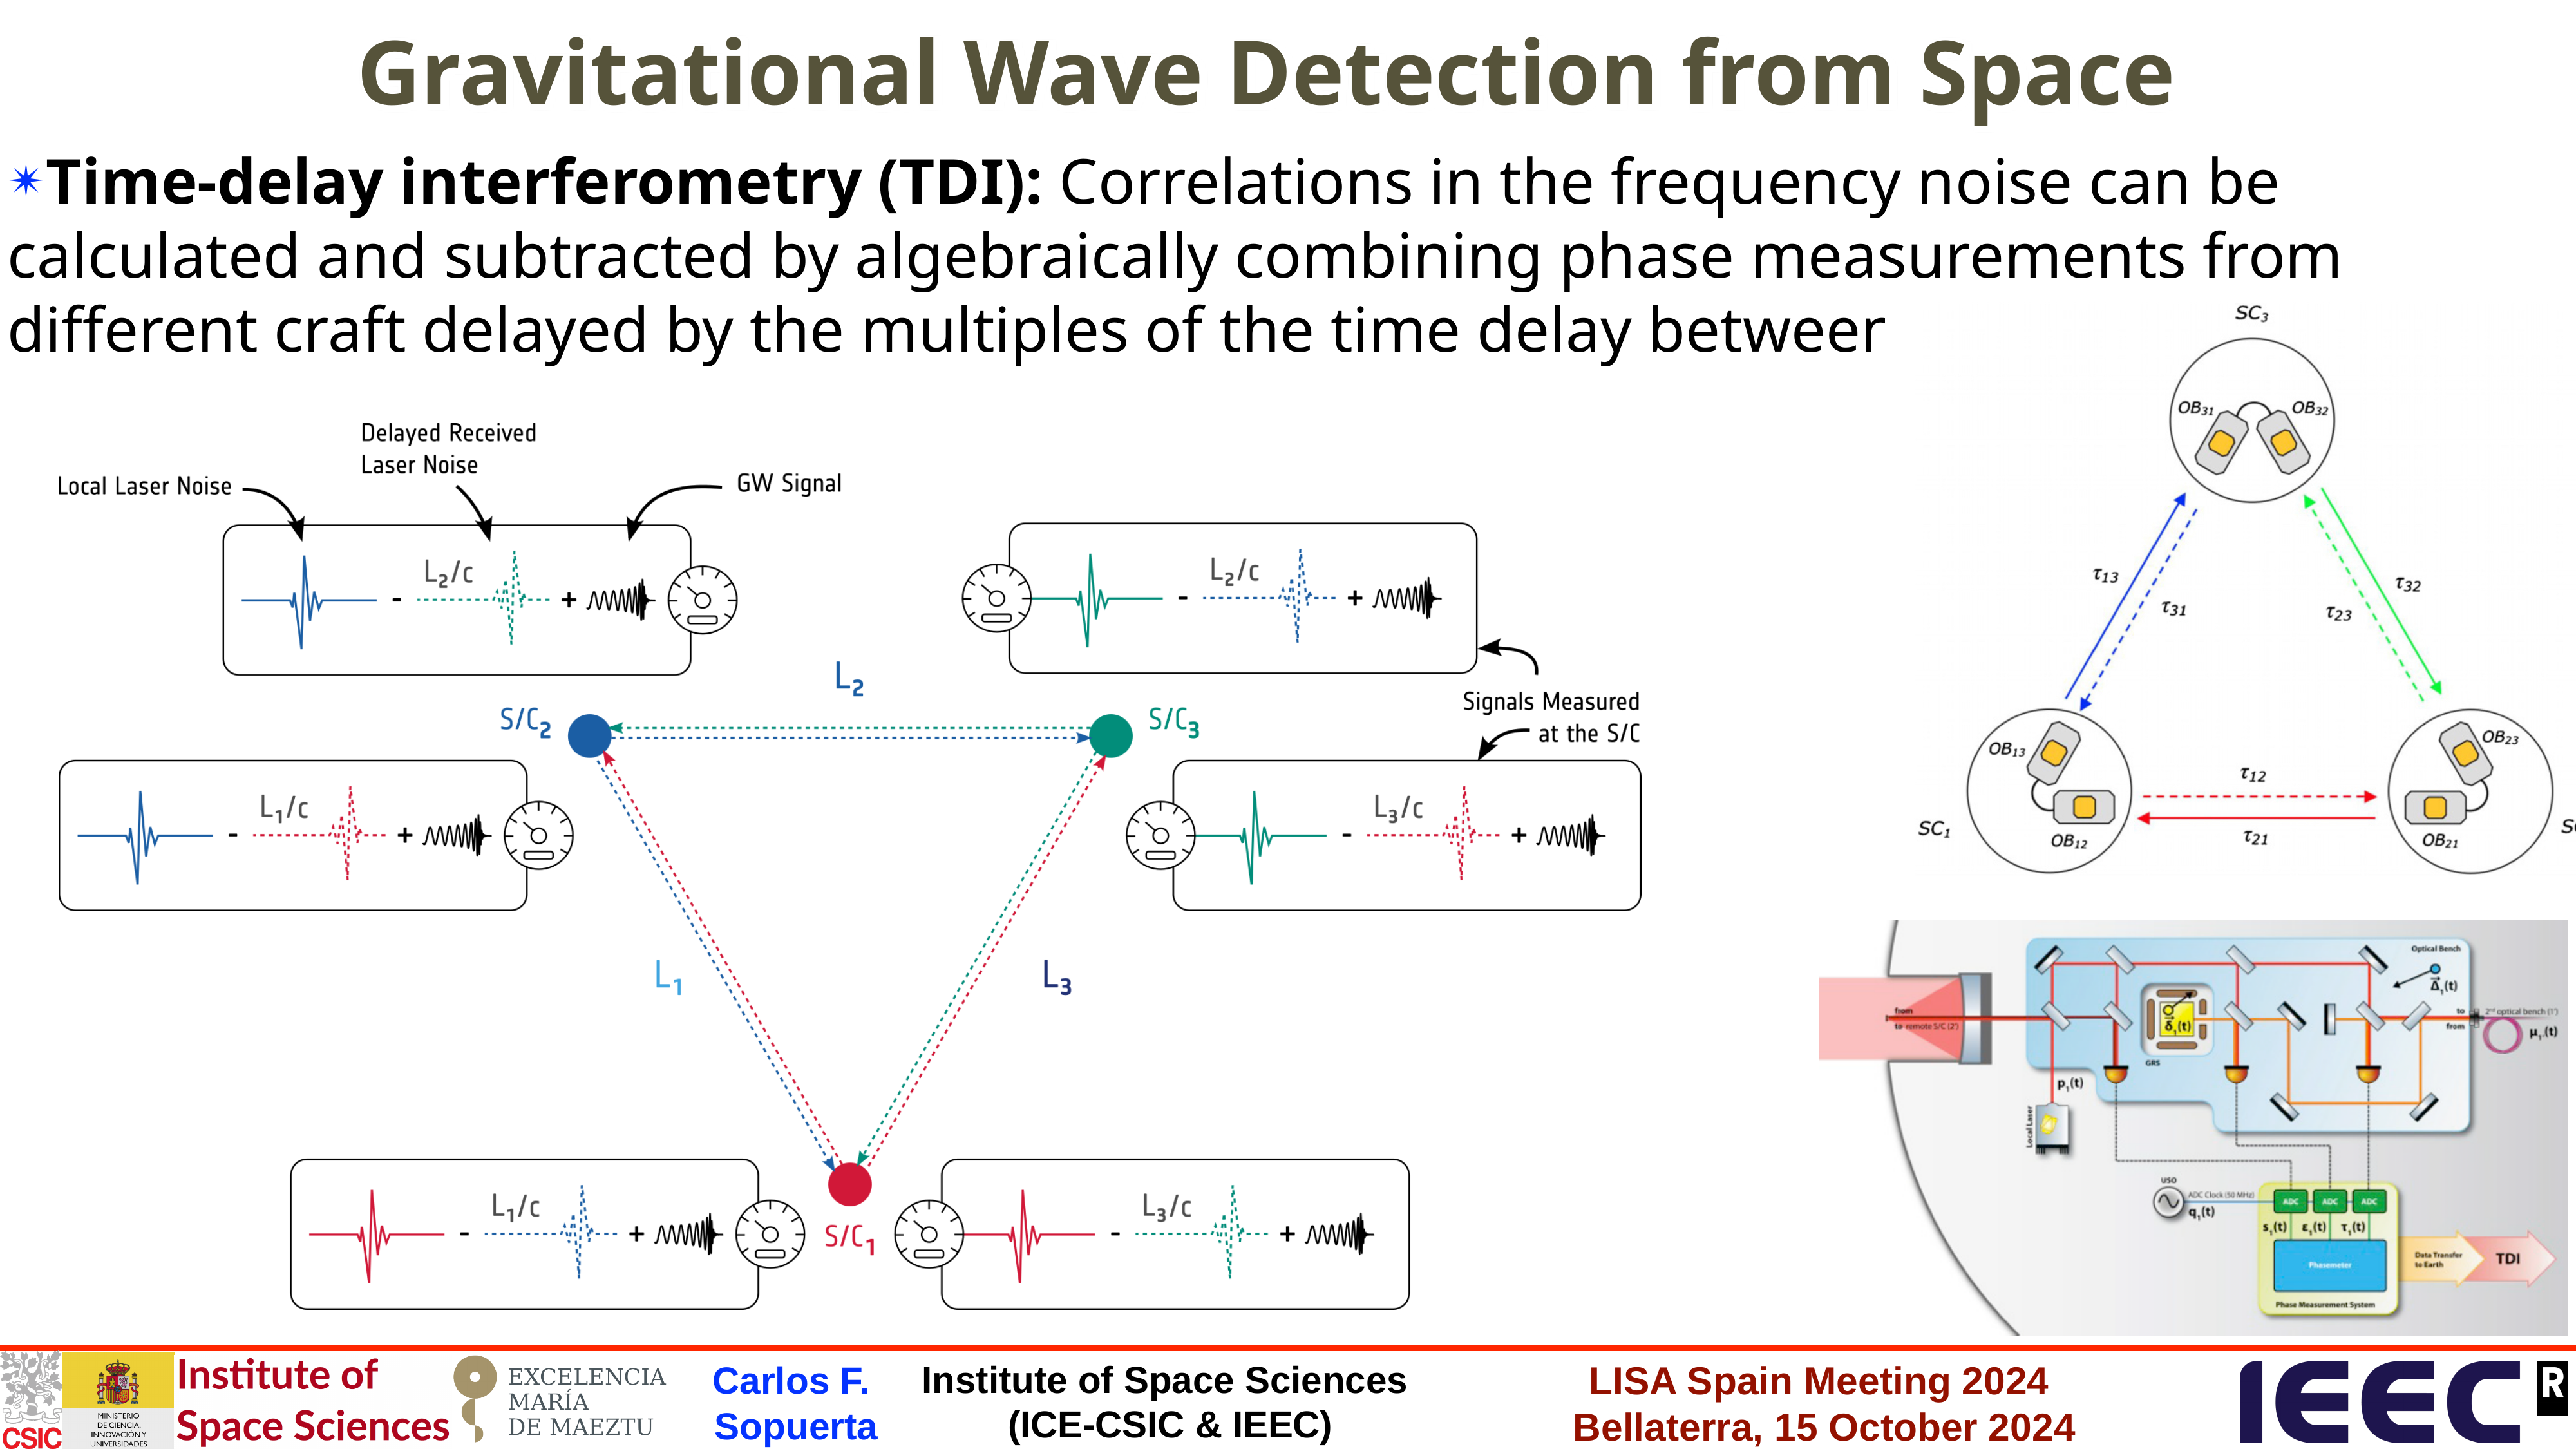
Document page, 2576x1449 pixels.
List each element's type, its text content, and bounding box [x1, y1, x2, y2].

picture [2240, 1361, 2568, 1443]
text_box Time-delay interferometry (TDI): Correlations in the frequency noise can be calculated and subtracted by algebraically combining phase measurements from different craft delayed by the multiples of the time delay between the spacecrafts. [0, 135, 2576, 372]
picture [1885, 298, 2576, 895]
text_box Gravitational Wave Detection from Space [305, 0, 2228, 139]
picture [59, 423, 1642, 1310]
picture [1819, 920, 2568, 1336]
picture [0, 1335, 688, 1449]
